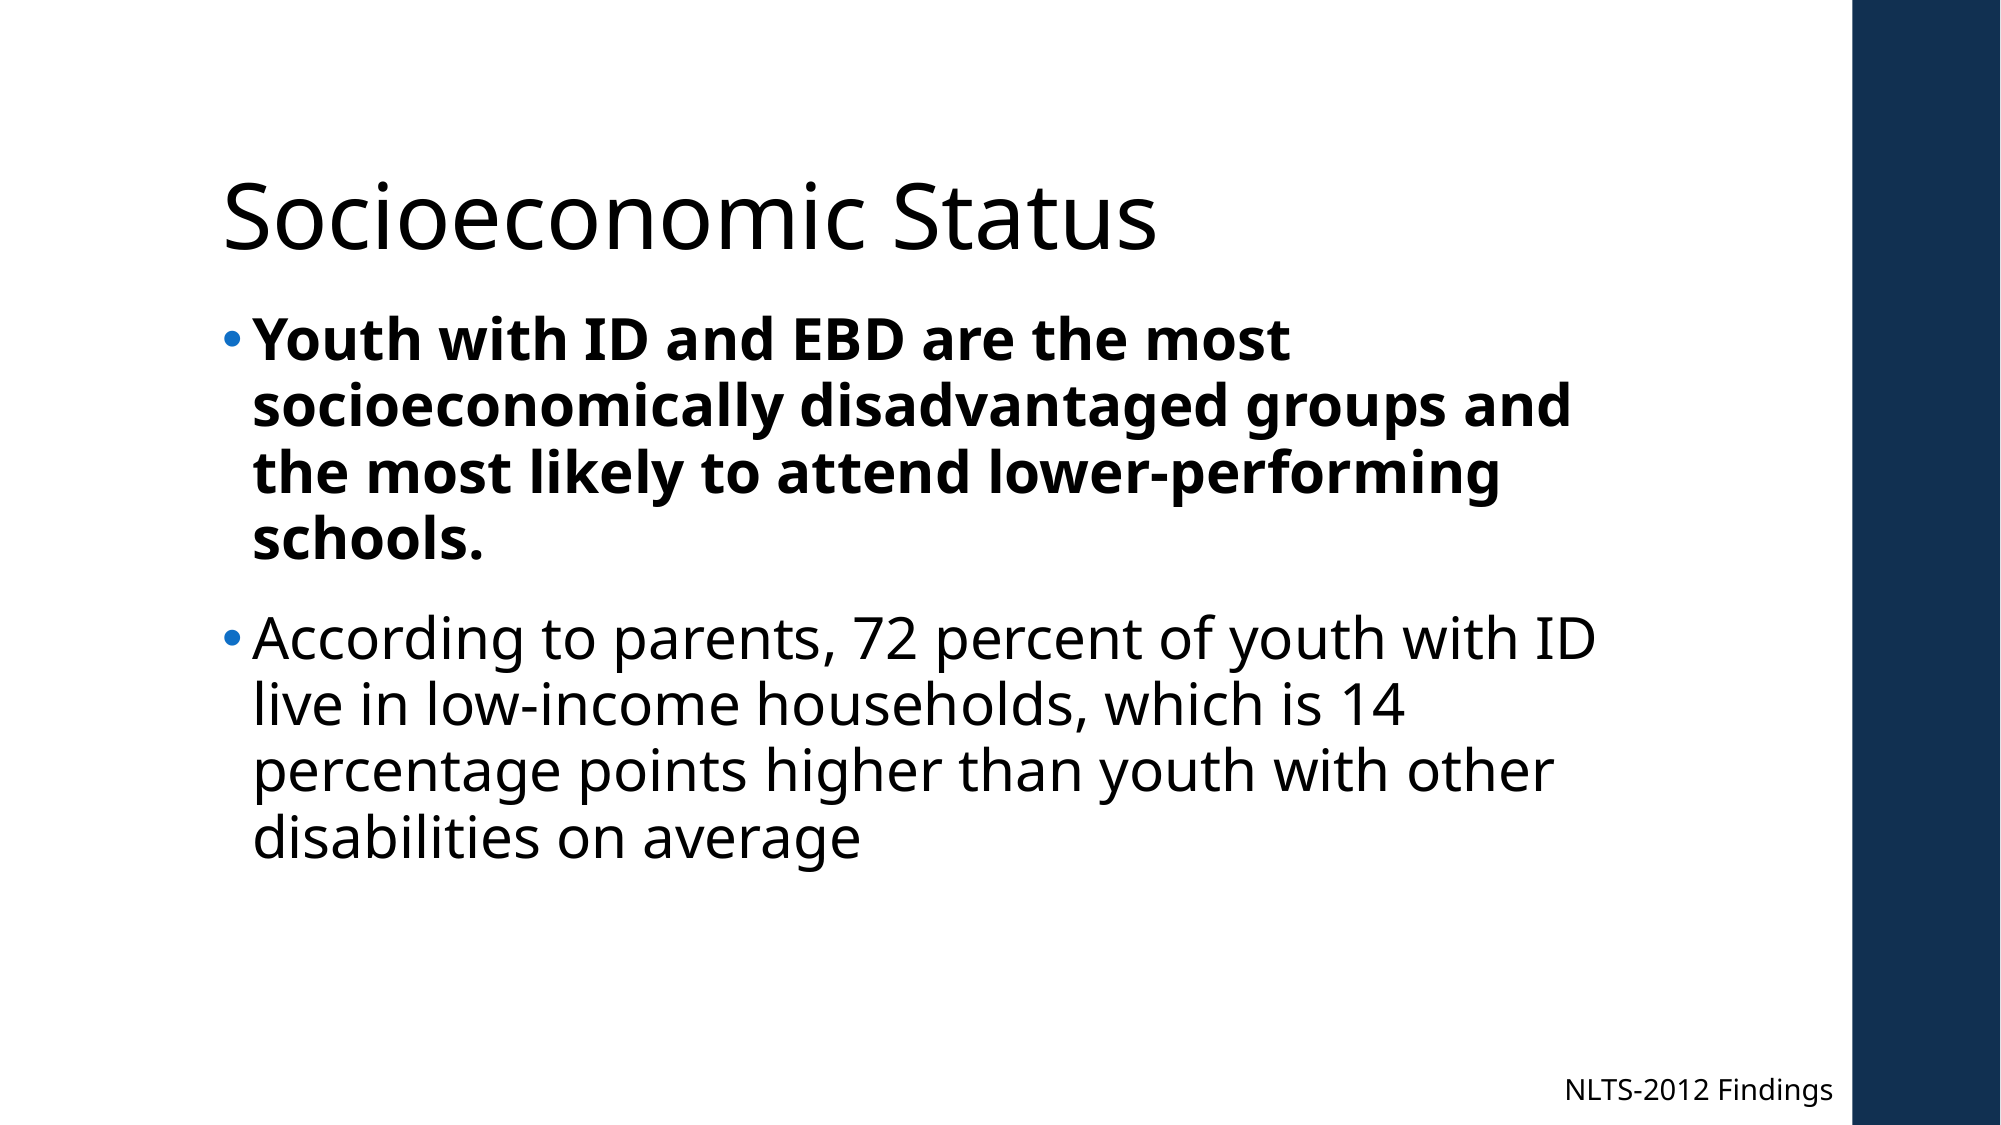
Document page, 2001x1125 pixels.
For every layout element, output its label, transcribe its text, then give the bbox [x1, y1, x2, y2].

list Youth with ID and EBD are the most socioeconomically disadvantaged groups and the most likely to attend lower-performing schools. According to parents, 72 percent of youth with ID live in low-income households, which is 14 percentage points higher than youth with other disabilities on average [206, 299, 1617, 1014]
title Socioeconomic Status [206, 60, 1797, 278]
text_box NLTS-2012 Findings [1481, 1063, 1849, 1114]
